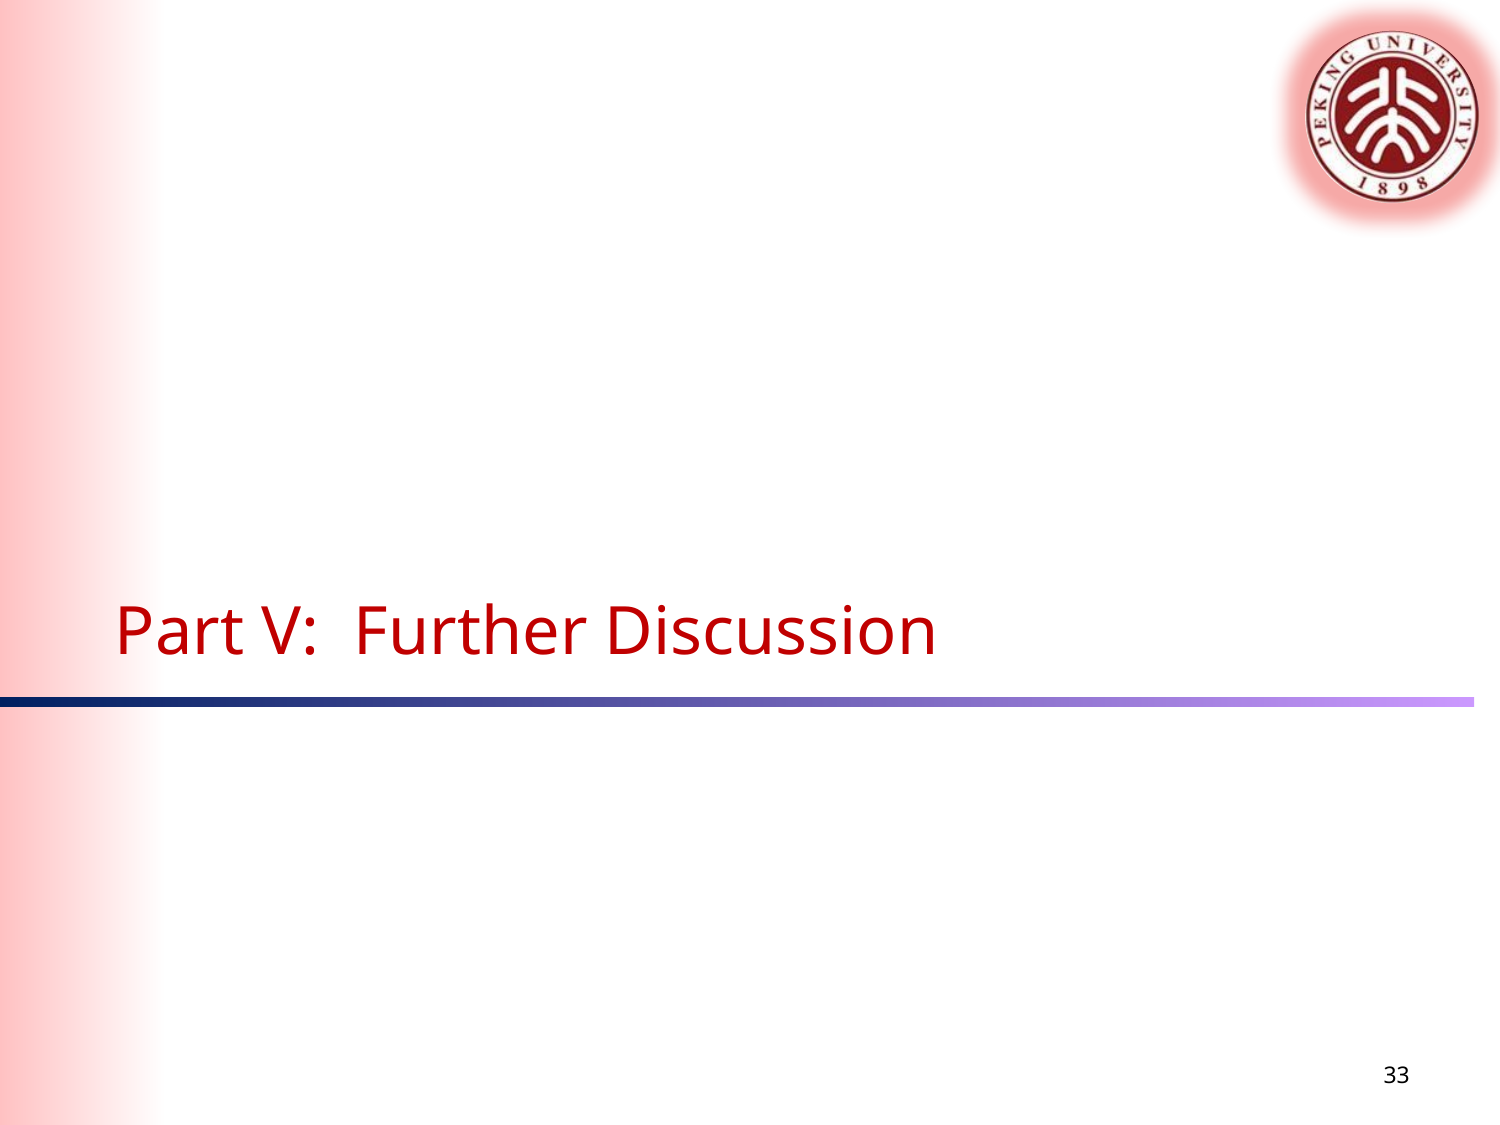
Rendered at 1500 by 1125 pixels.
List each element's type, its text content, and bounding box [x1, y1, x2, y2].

picture [1304, 30, 1480, 204]
text_box Part V: Further Discussion [98, 565, 1429, 690]
slide_number 33 [1074, 1045, 1425, 1106]
text_box [0, 696, 1476, 709]
